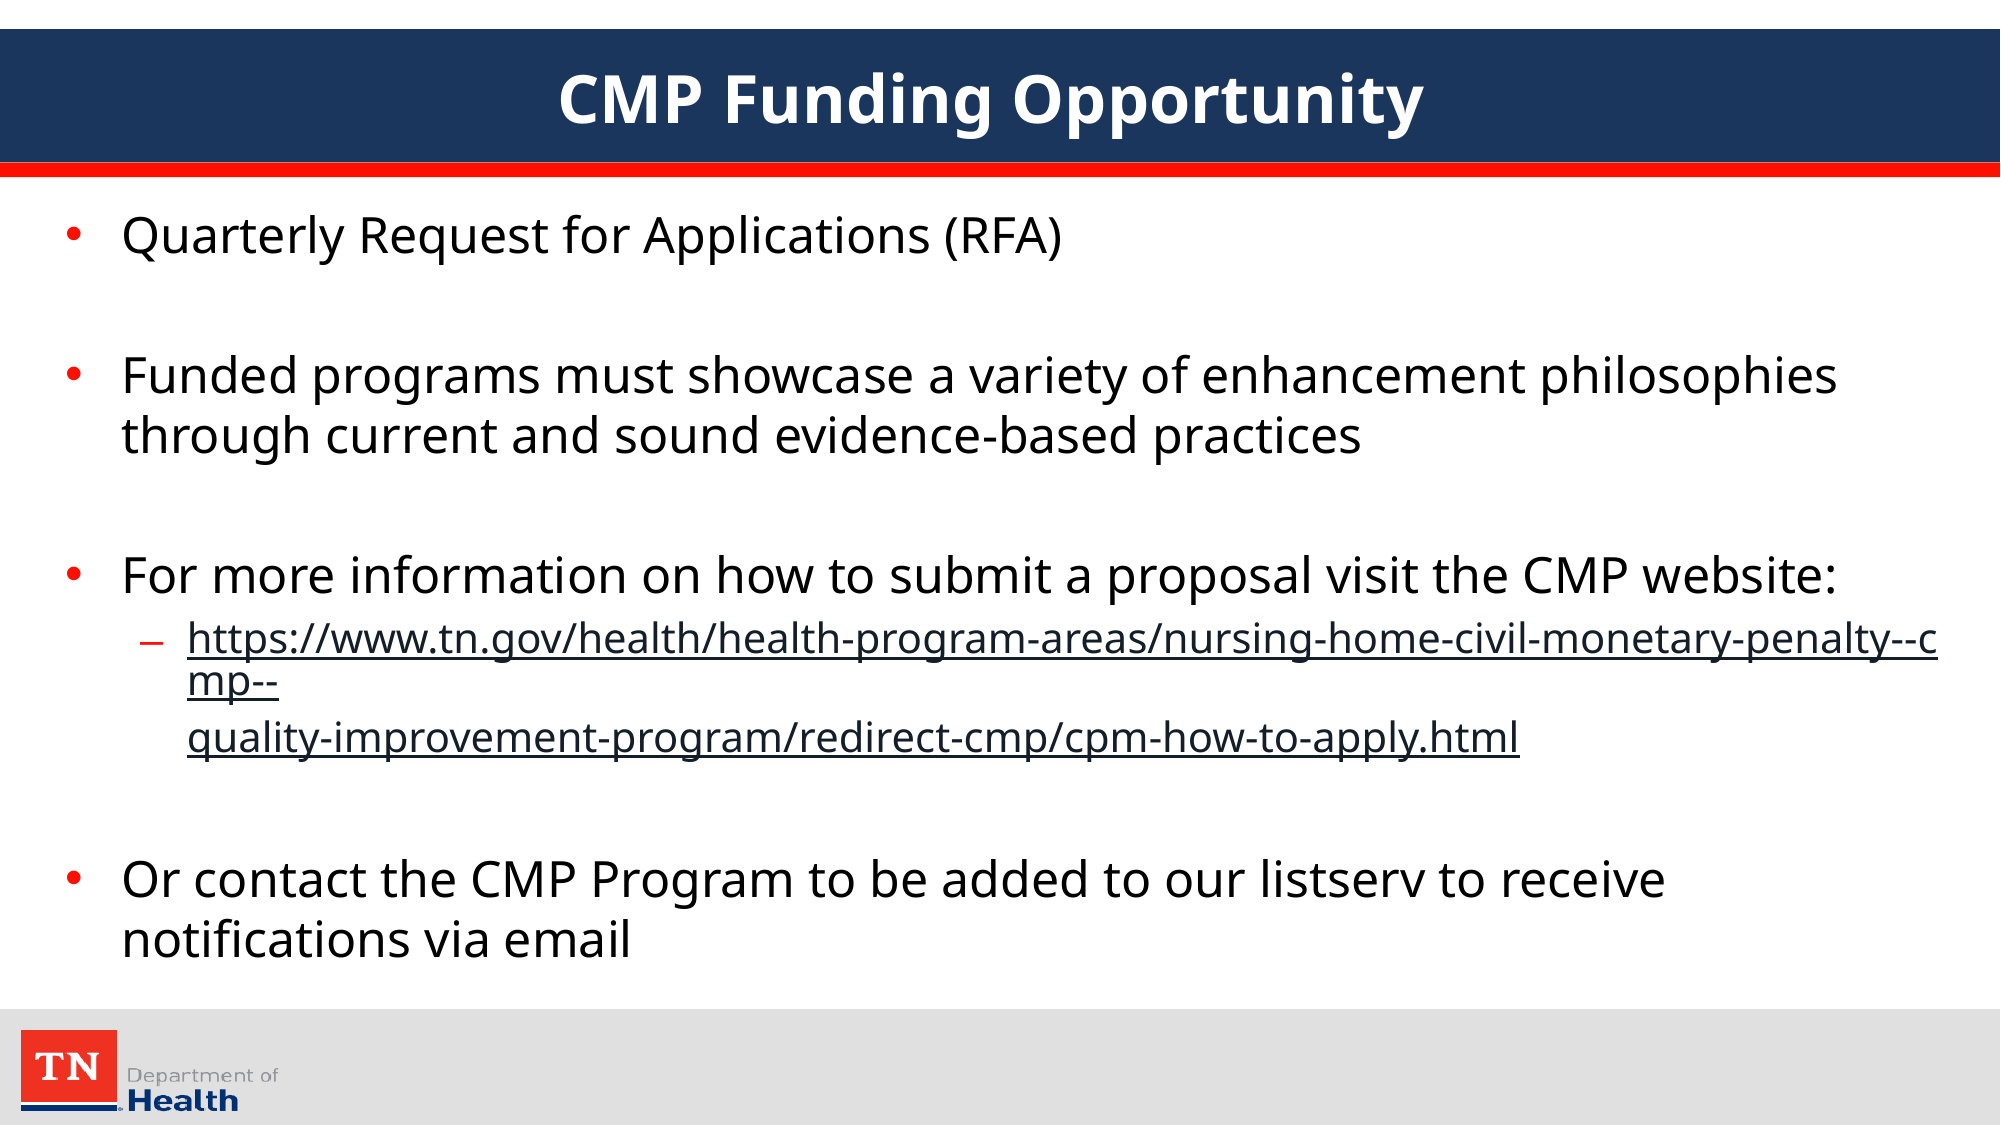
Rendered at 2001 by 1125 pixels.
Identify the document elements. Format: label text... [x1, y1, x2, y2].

title CMP Funding Opportunity [33, 29, 1967, 165]
list Quarterly Request for Applications (RFA) Funded programs must showcase a variety of enhancement philosophies through current and sound evidence-based practices For more information on how to submit a proposal visit the CMP website: https://www.tn.gov/health/health-program-areas/nursing-home-civil-monetary-penalty--cmp--quality-improvement-program/redirect-cmp/cpm-how-to-apply.html Or contact the CMP Program to be added to our listserv to receive notifications via email [50, 195, 1967, 1010]
